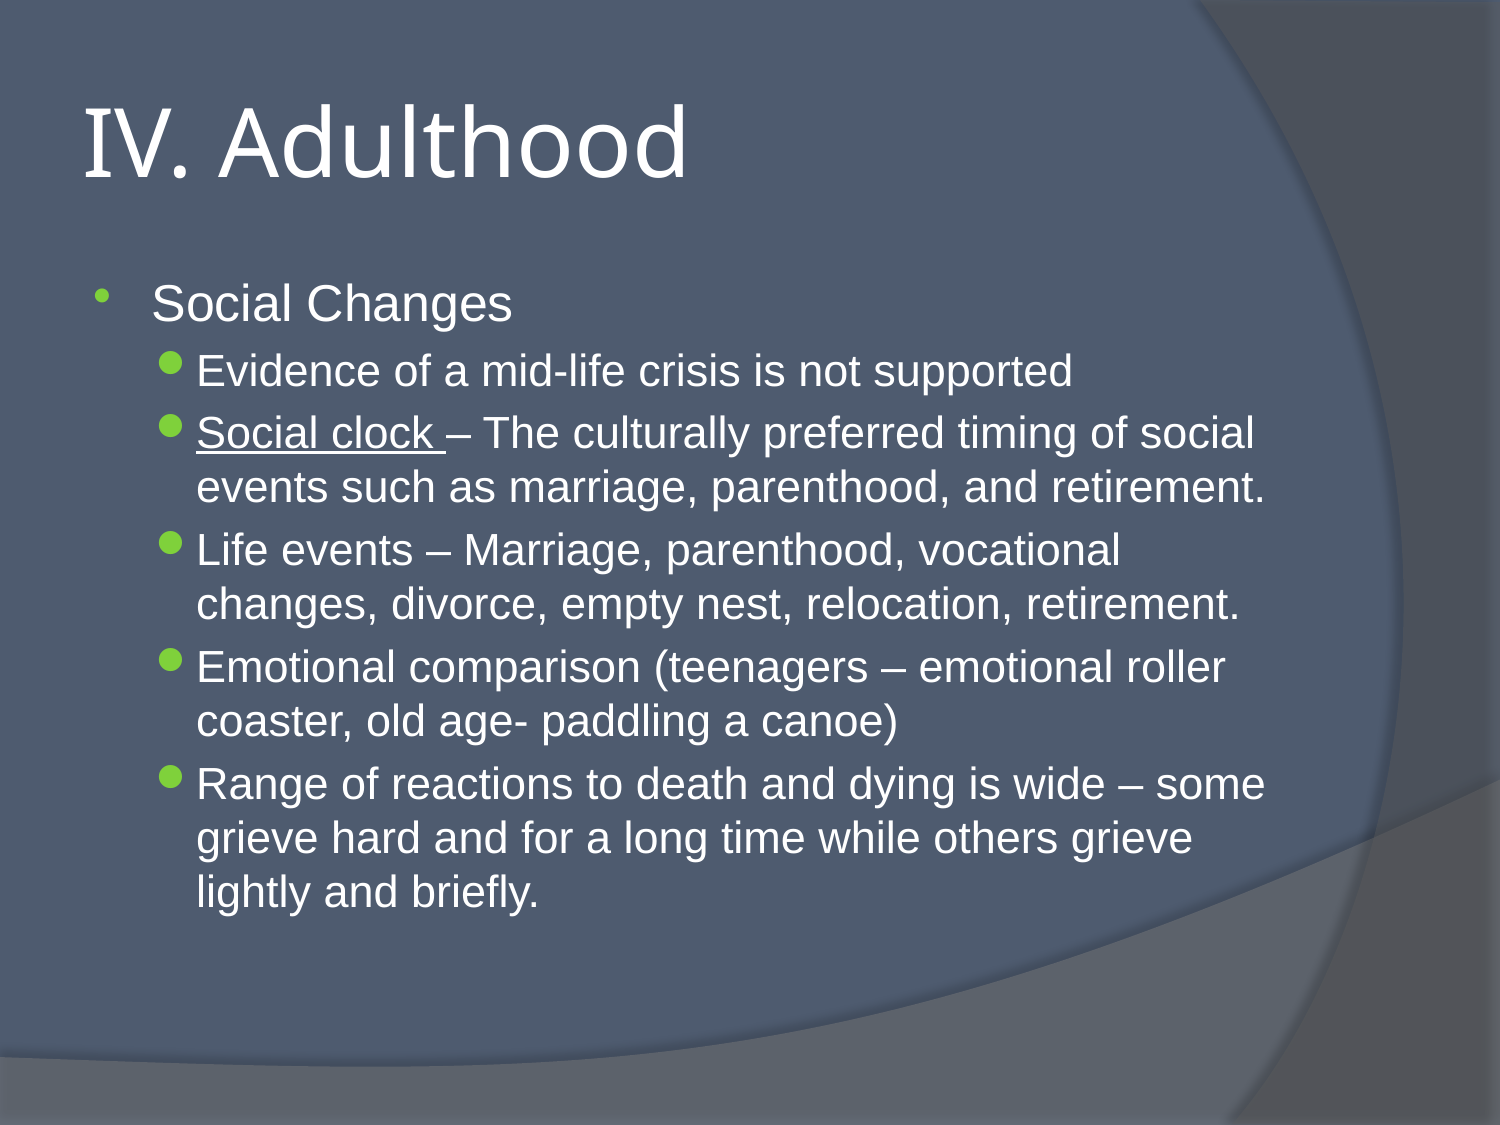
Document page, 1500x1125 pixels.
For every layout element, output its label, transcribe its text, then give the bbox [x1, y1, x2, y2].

list Social Changes Evidence of a mid-life crisis is not supported Social clock – The culturally preferred timing of social events such as marriage, parenthood, and retirement. Life events – Marriage, parenthood, vocational changes, divorce, empty nest, relocation, retirement. Emotional comparison (teenagers – emotional roller coaster, old age- paddling a canoe) Range of reactions to death and dying is wide – some grieve hard and for a long time while others grieve lightly and briefly. [75, 262, 1300, 1005]
title IV. Adulthood [75, 45, 1300, 233]
